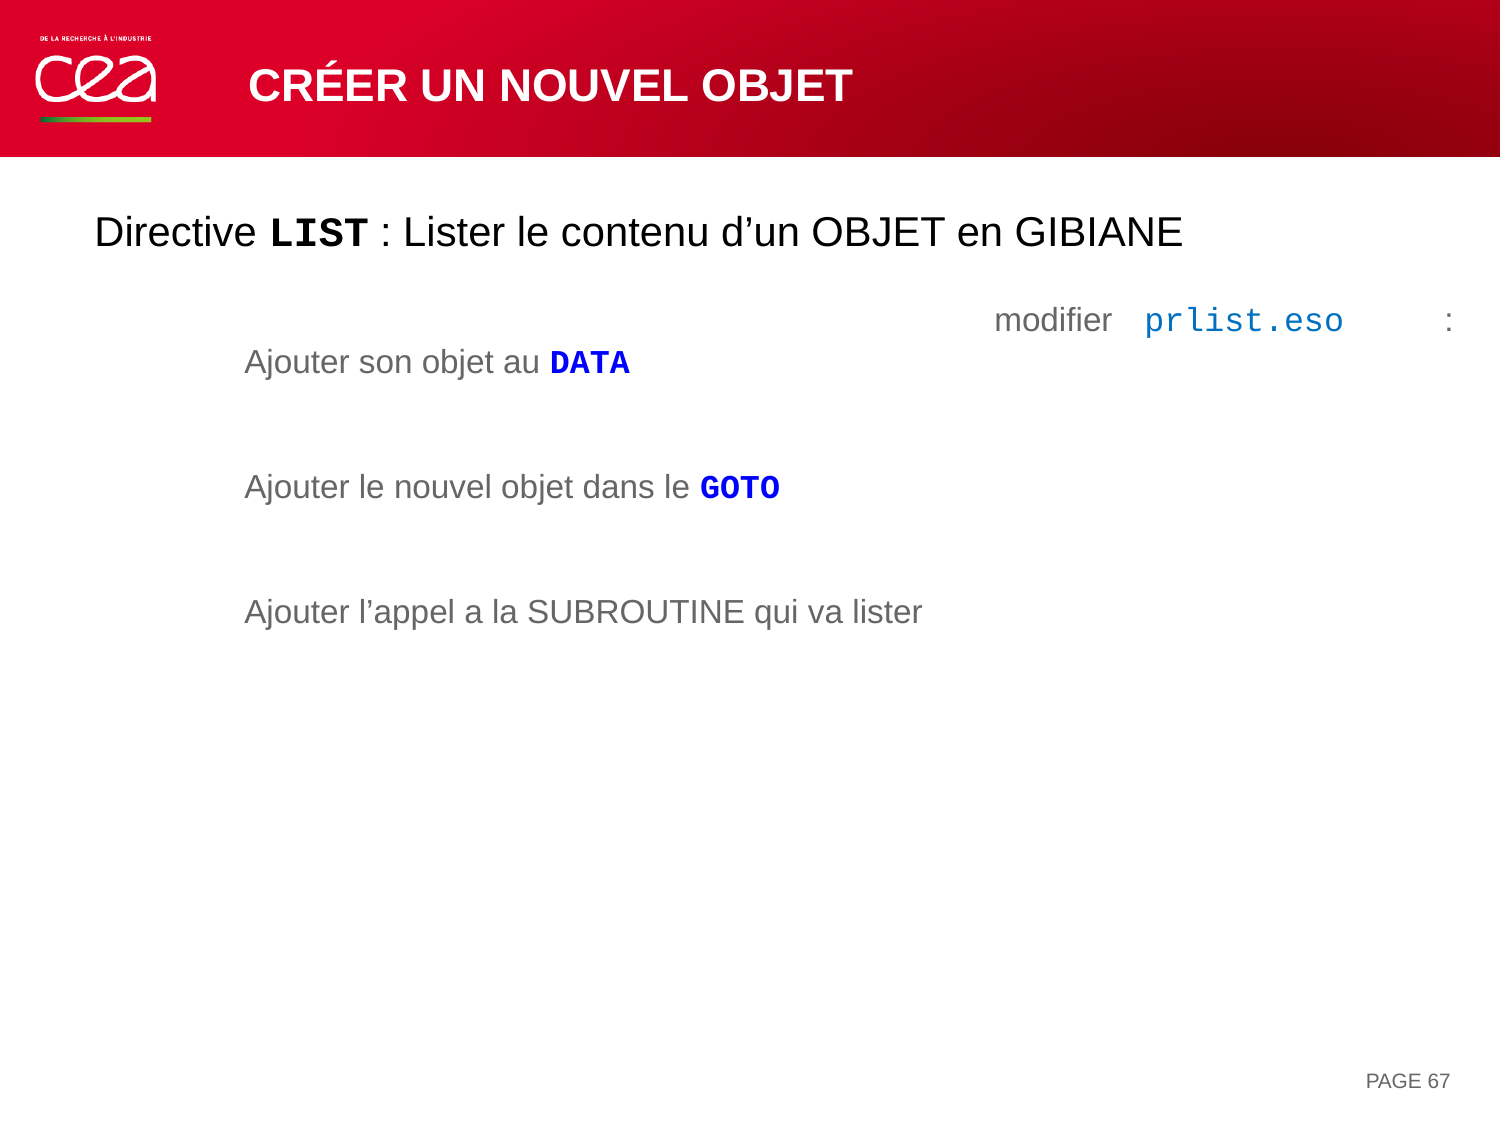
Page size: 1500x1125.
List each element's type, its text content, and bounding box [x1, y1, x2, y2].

picture [0, 0, 1500, 157]
slide_number PAGE 67 [1316, 1034, 1500, 1125]
title Créer un nouvel Objet [248, 8, 1436, 158]
text_box Directive LIST : Lister le contenu d’un OBJET en GIBIANE modifier prlist.eso : Ajouter son objet au DATA Ajouter le nouvel objet dans le GOTO Ajouter l’appel a la SUBROUTINE qui va lister [94, 171, 1500, 1104]
